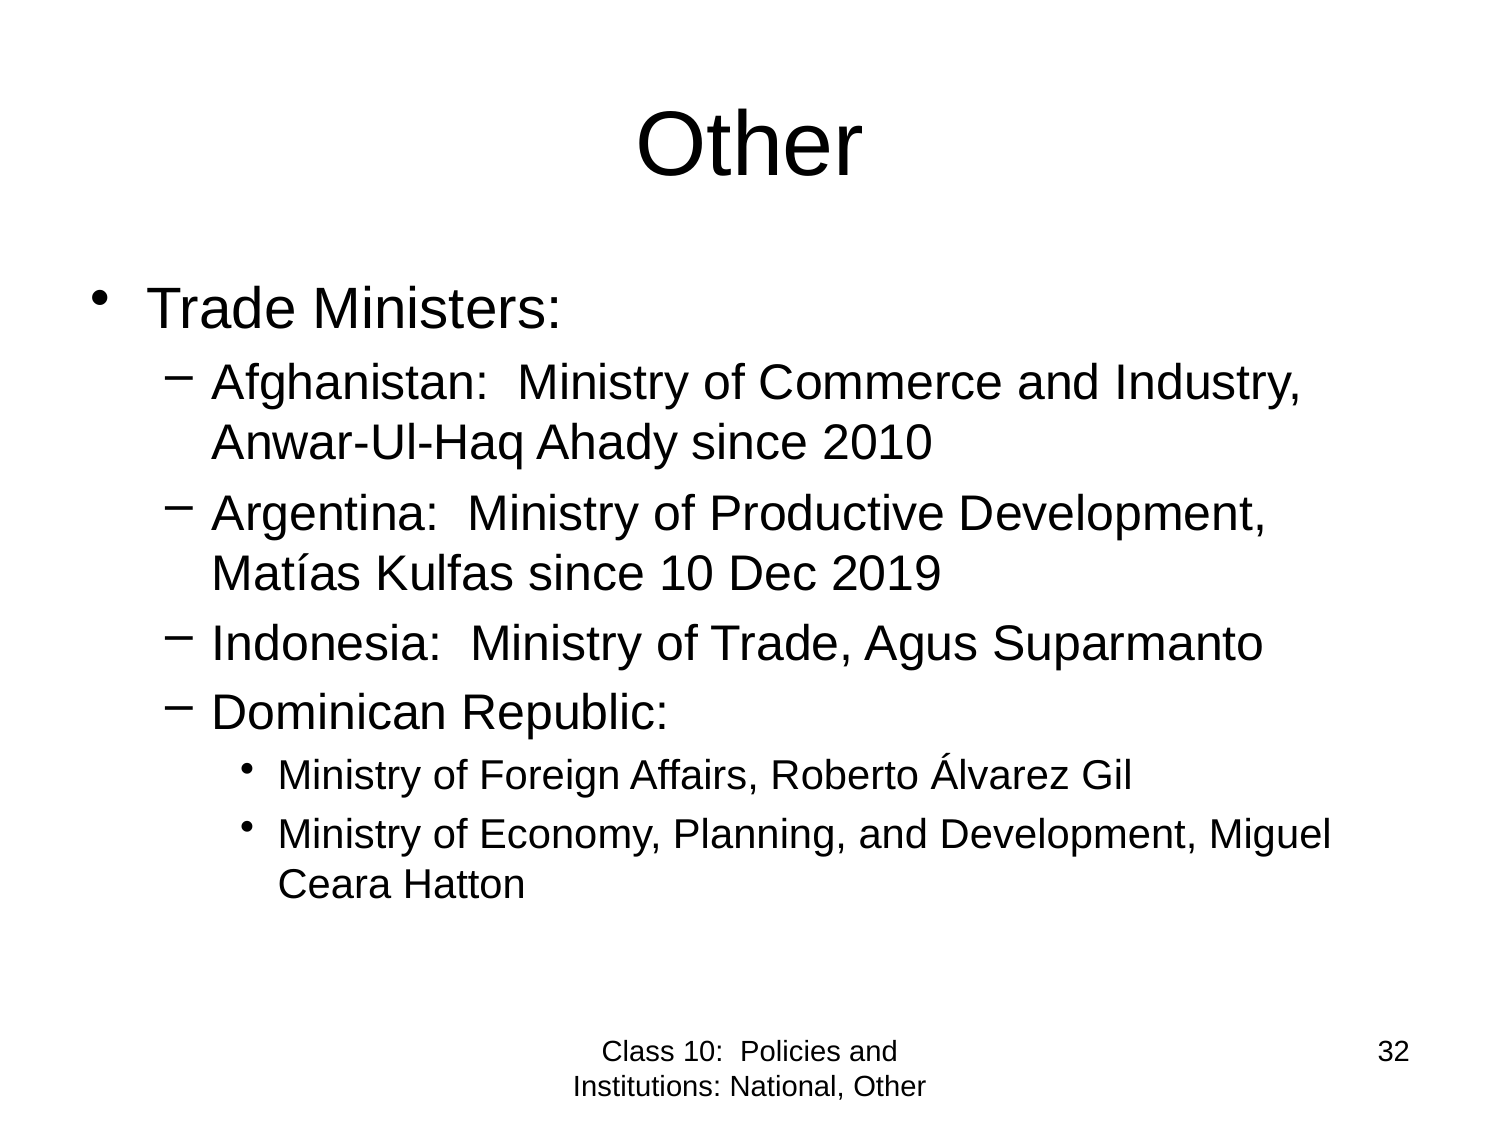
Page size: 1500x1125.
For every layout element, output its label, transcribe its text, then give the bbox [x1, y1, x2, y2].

title Other [74, 44, 1426, 233]
footer Class 10: Policies and Institutions: National, Other [512, 1024, 988, 1103]
list Trade Ministers: Afghanistan: Ministry of Commerce and Industry, Anwar-Ul-Haq Ahady since 2010 Argentina: Ministry of Productive Development, Matías Kulfas since 10 Dec 2019 Indonesia: Ministry of Trade, Agus Suparmanto Dominican Republic: Ministry of Foreign Affairs, Roberto Álvarez Gil Ministry of Economy, Planning, and Development, Miguel Ceara Hatton [74, 262, 1426, 1006]
slide_number 32 [1074, 1024, 1426, 1103]
